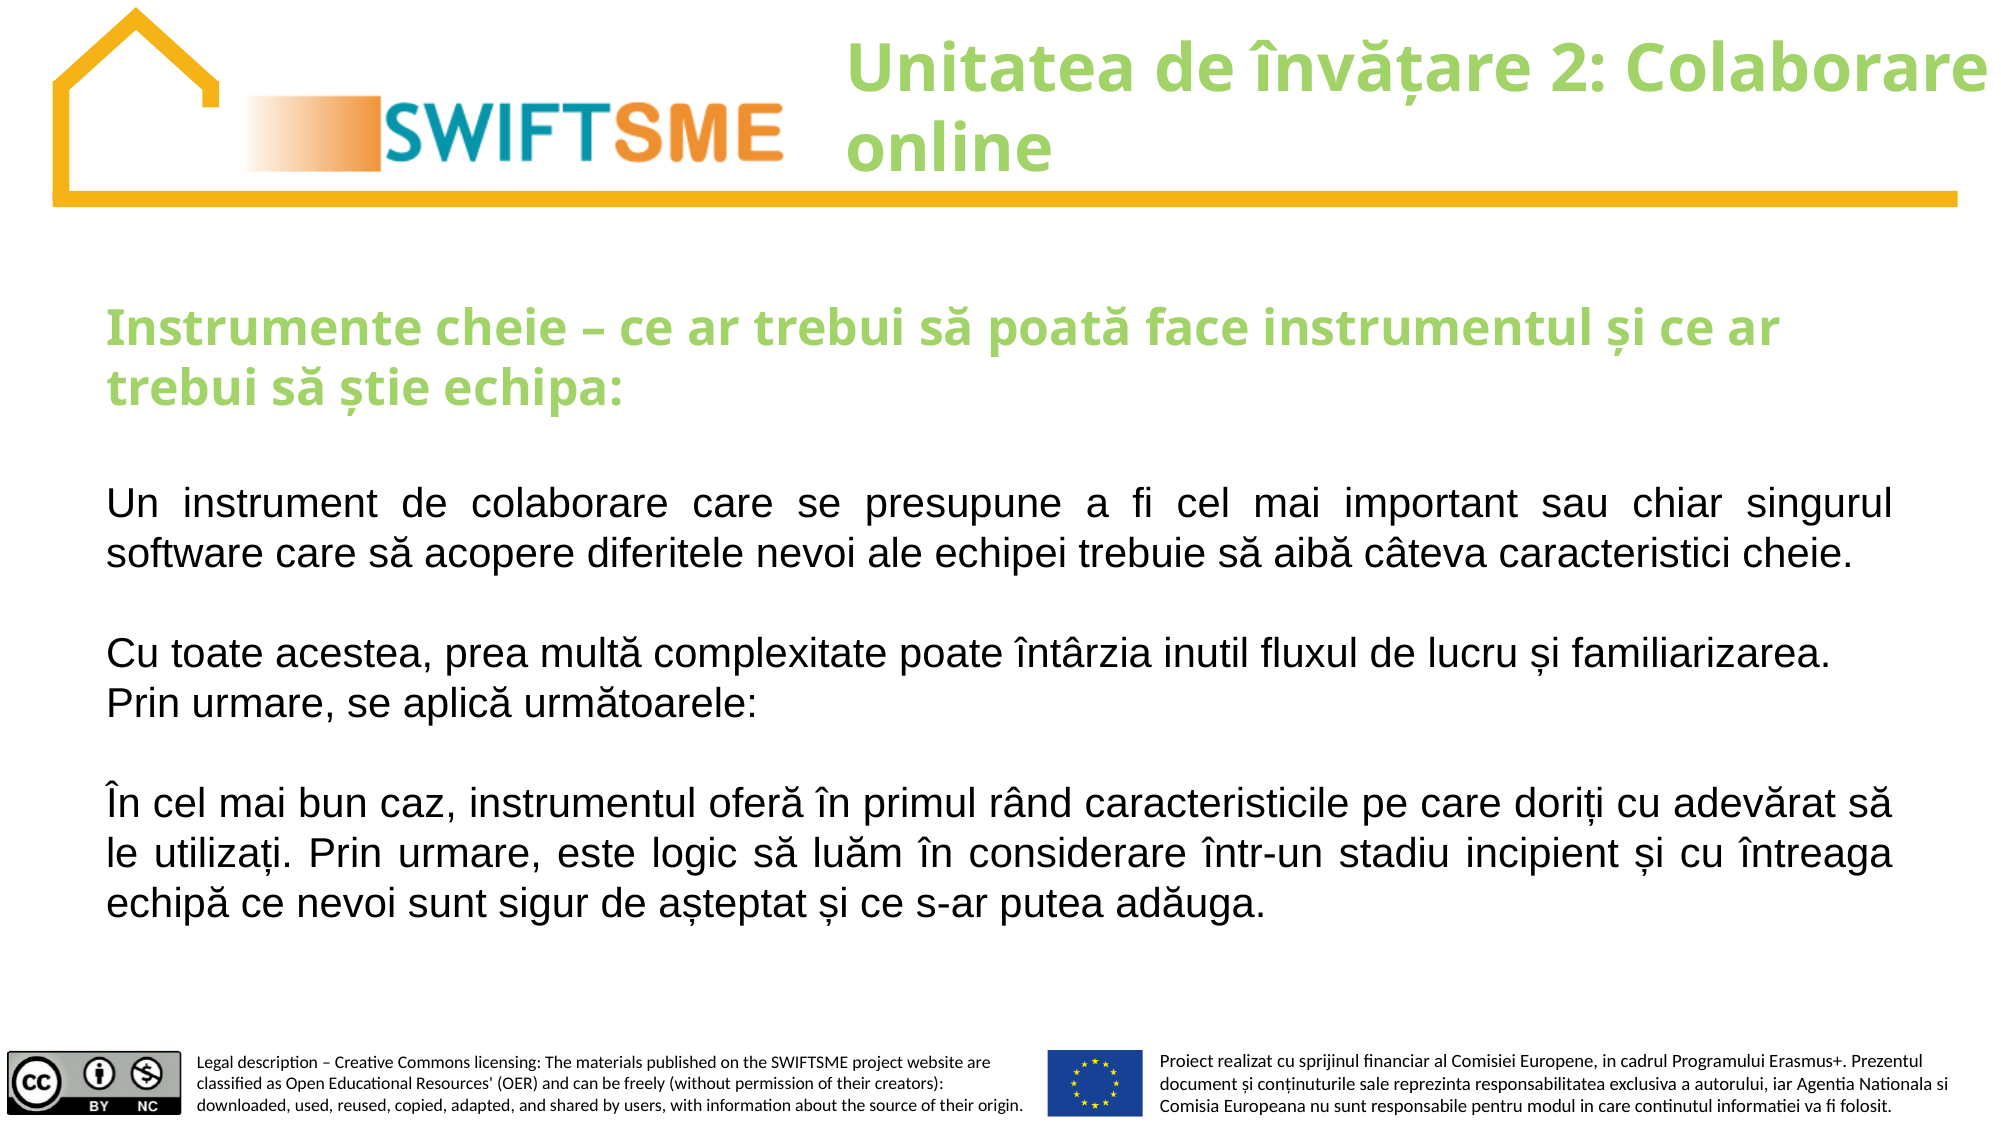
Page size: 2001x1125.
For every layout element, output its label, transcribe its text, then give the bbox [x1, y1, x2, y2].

picture [231, 80, 799, 187]
picture [6, 1050, 182, 1115]
text_box Instrumente cheie – ce ar trebui să poată face instrumentul și ce ar trebui să știe echipa: Un instrument de colaborare care se presupune a fi cel mai important sau chiar singurul software care să acopere diferitele nevoi ale echipei trebuie să aibă câteva caracteristici cheie. Cu toate acestea, prea multă complexitate poate întârzia inutil fluxul de lucru și familiarizarea. Prin urmare, se aplică următoarele: În cel mai bun caz, instrumentul oferă în primul rând caracteristicile pe care doriți cu adevărat să le utilizați. Prin urmare, este logic să luăm în considerare într-un stadiu incipient și cu întreaga echipă ce nevoi sunt sigur de așteptat și ce s-ar putea adăuga. [91, 288, 1909, 934]
text_box Unitatea de învățare 2: Colaborare online [830, 17, 2000, 272]
text_box Legal description – Creative Commons licensing: The materials published on the SWIFTSME project website are classified as Open Educational Resources' (OER) and can be freely (without permission of their creators): downloaded, used, reused, copied, adapted, and shared by users, with information about the source of their origin. [181, 1043, 1048, 1123]
picture [1047, 1050, 1148, 1117]
text_box Proiect realizat cu sprijinul financiar al Comisiei Europene, in cadrul Programului Erasmus+. Prezentul document și conținuturile sale reprezinta responsabilitatea exclusiva a autorului, iar Agentia Nationala si Comisia Europeana nu sunt responsabile pentru modul in care continutul informatiei va fi folosit. [1144, 1041, 2000, 1124]
